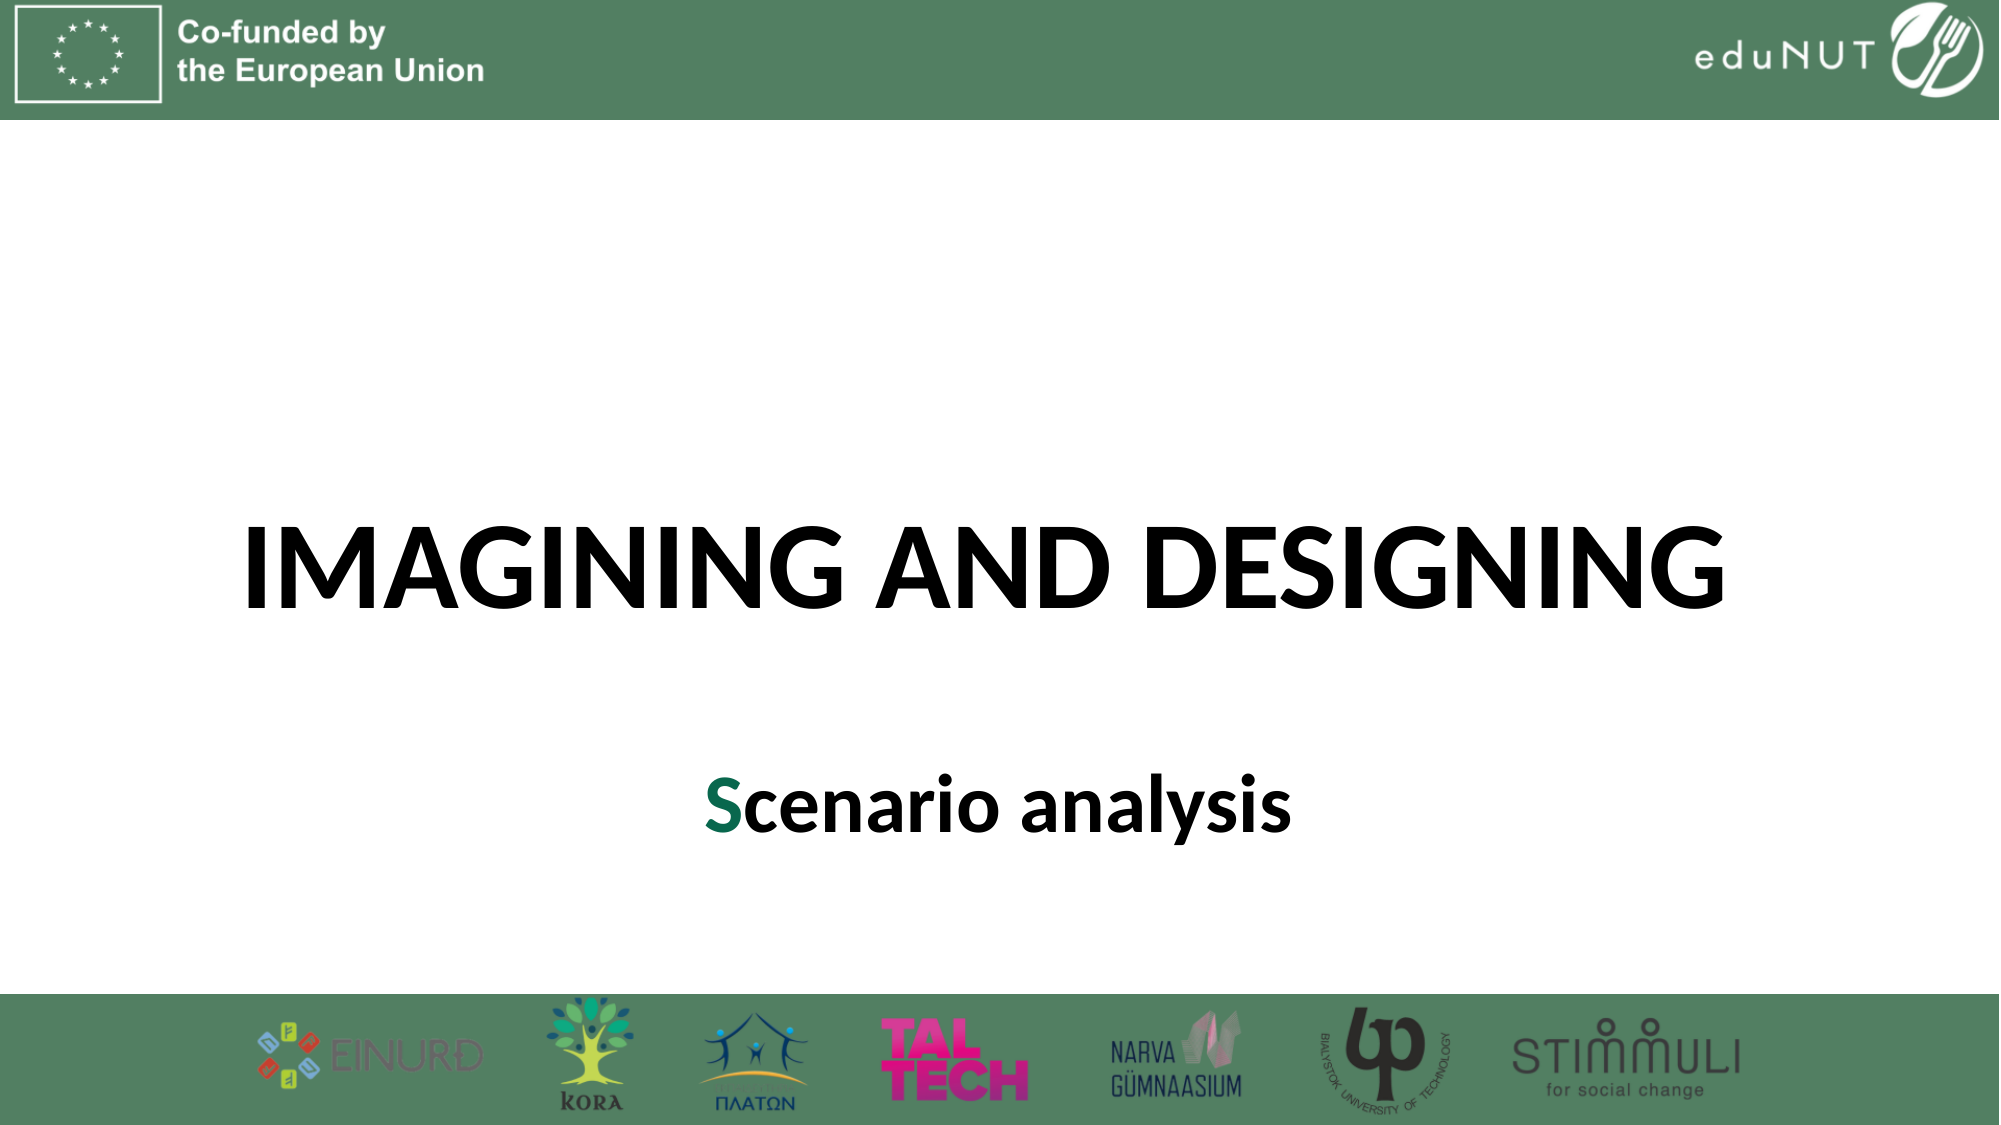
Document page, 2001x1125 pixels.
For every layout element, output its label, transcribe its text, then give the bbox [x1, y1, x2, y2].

picture [0, 0, 1999, 120]
picture [0, 994, 1999, 1125]
title Imagining and designing [136, 168, 1862, 644]
list Scenario analysis [136, 752, 1862, 915]
